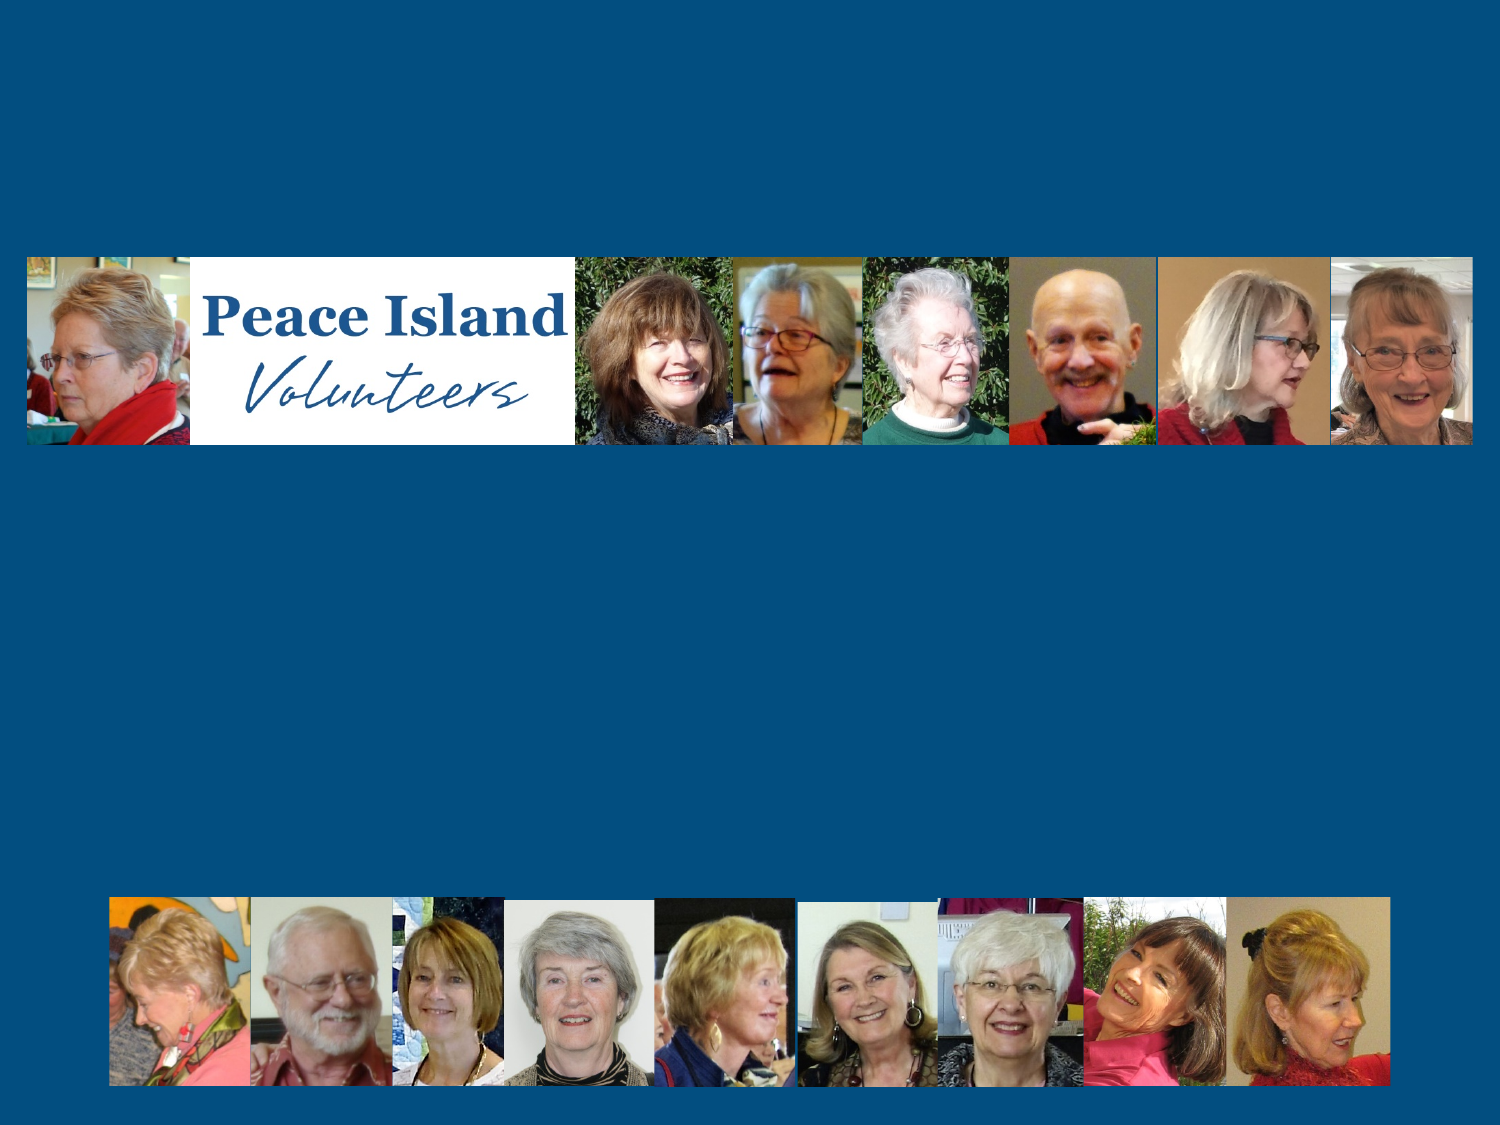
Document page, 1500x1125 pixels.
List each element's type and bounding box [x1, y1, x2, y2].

text_box [27, 257, 1473, 446]
text_box [109, 897, 1391, 1088]
